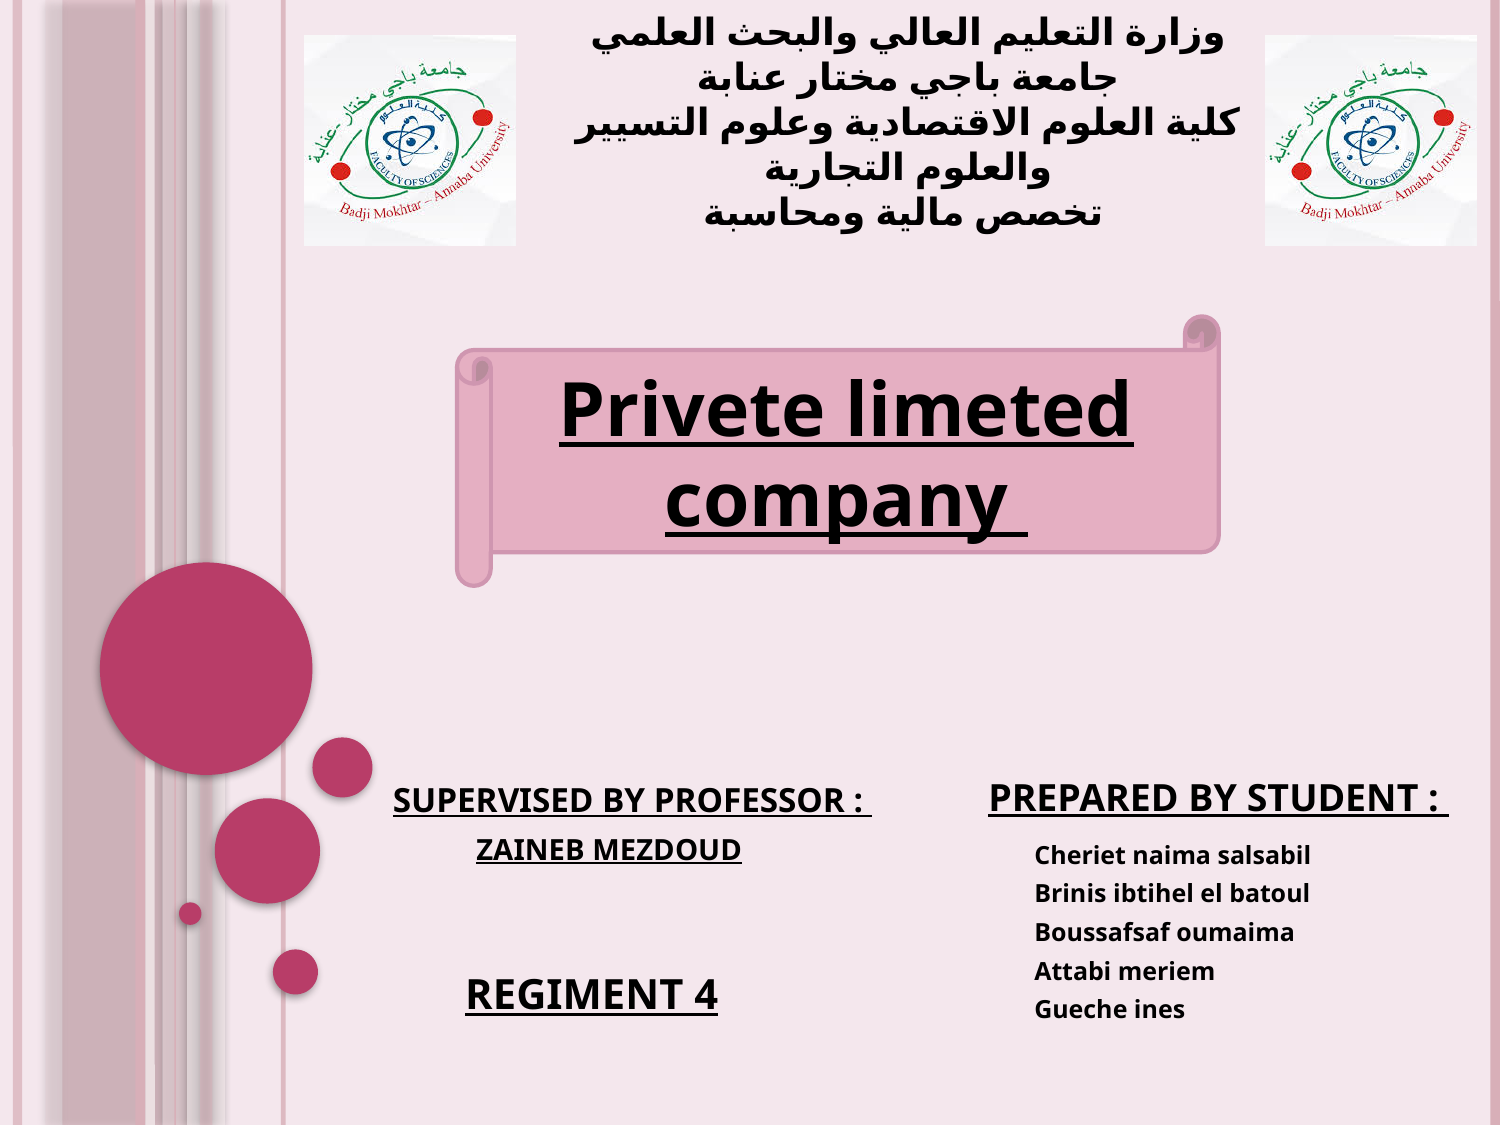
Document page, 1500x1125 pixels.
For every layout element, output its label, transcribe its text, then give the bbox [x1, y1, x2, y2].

text_box Zaineb mezdoud [421, 831, 797, 874]
picture [304, 34, 517, 247]
text_box Regiment 4 [398, 984, 786, 1026]
text_box Supervised by professor : [363, 785, 903, 827]
text_box Privete limeted company [454, 314, 1221, 588]
title prepared by student : [960, 761, 1477, 827]
subtitle Cheriet naima salsabil Brinis ibtihel el batoul Boussafsaf oumaima Attabi meriem Gueche ines [1019, 832, 1470, 1032]
text_box [25, 0, 378, 183]
picture [1265, 34, 1477, 247]
text_box وزارة التعليم العالي والبحث العلمي جامعة باجي مختار عنابة كلية العلوم الاقتصادية وعلوم التسيير والعلوم التجارية تخصص مالية ومحاسبة [550, 58, 1259, 241]
